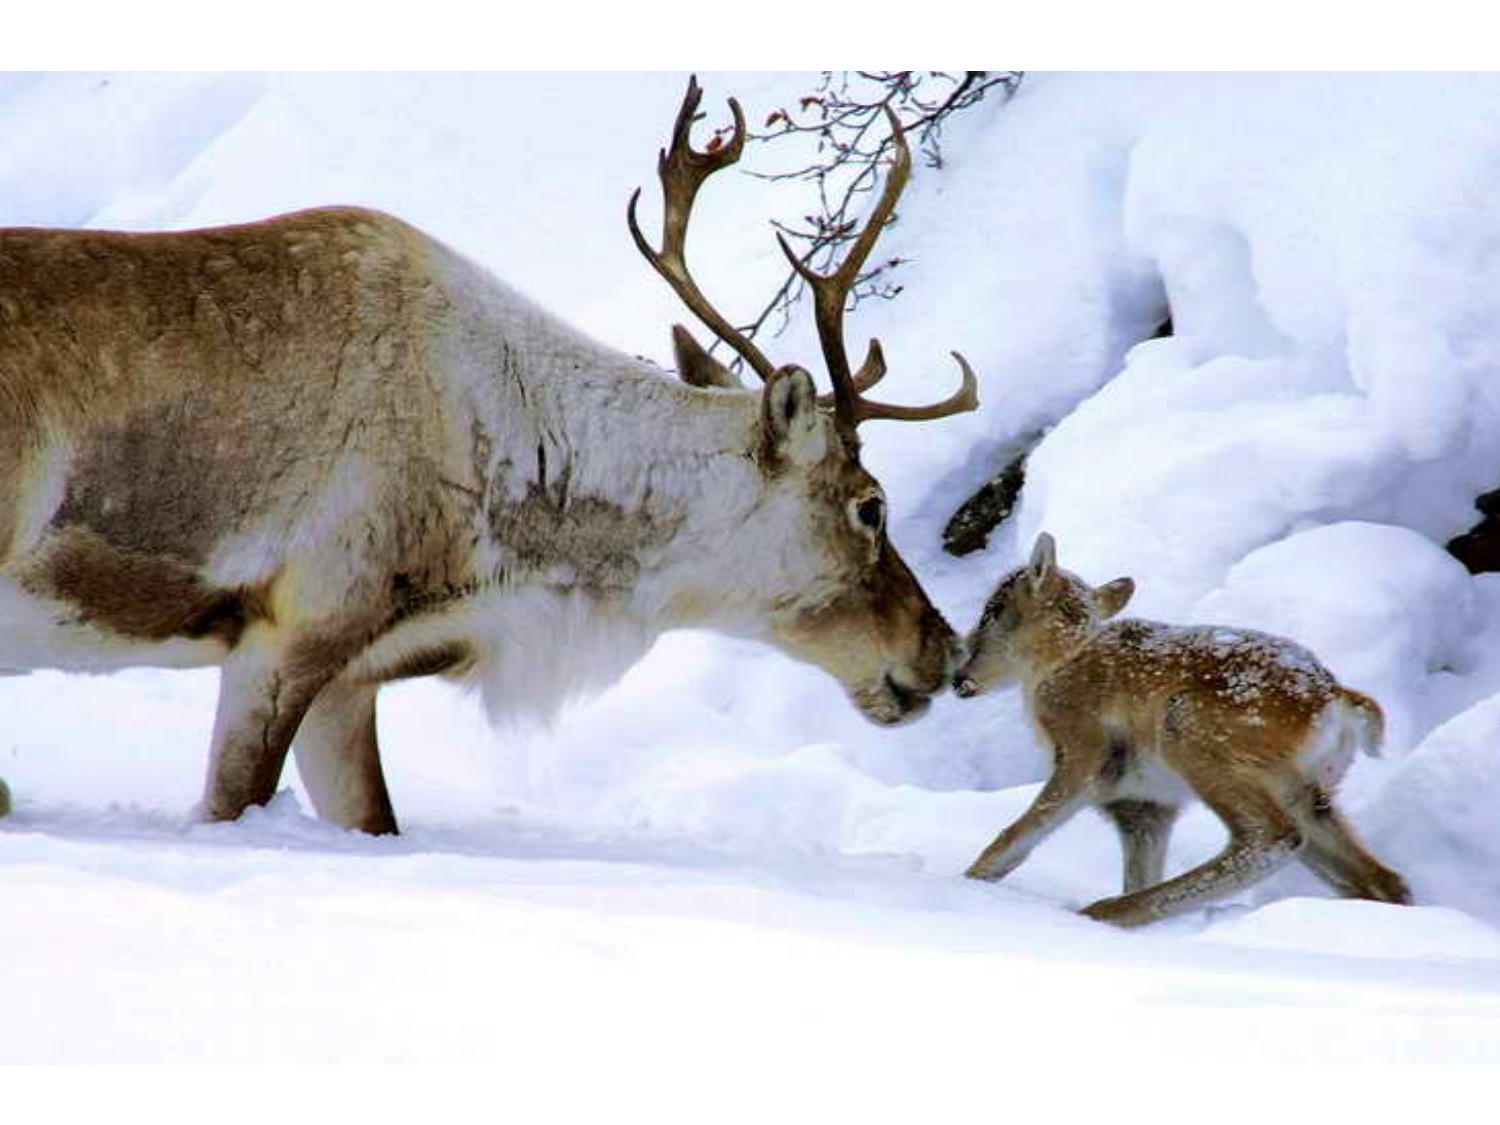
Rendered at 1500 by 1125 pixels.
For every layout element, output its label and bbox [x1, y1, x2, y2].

picture [0, 71, 1500, 1066]
